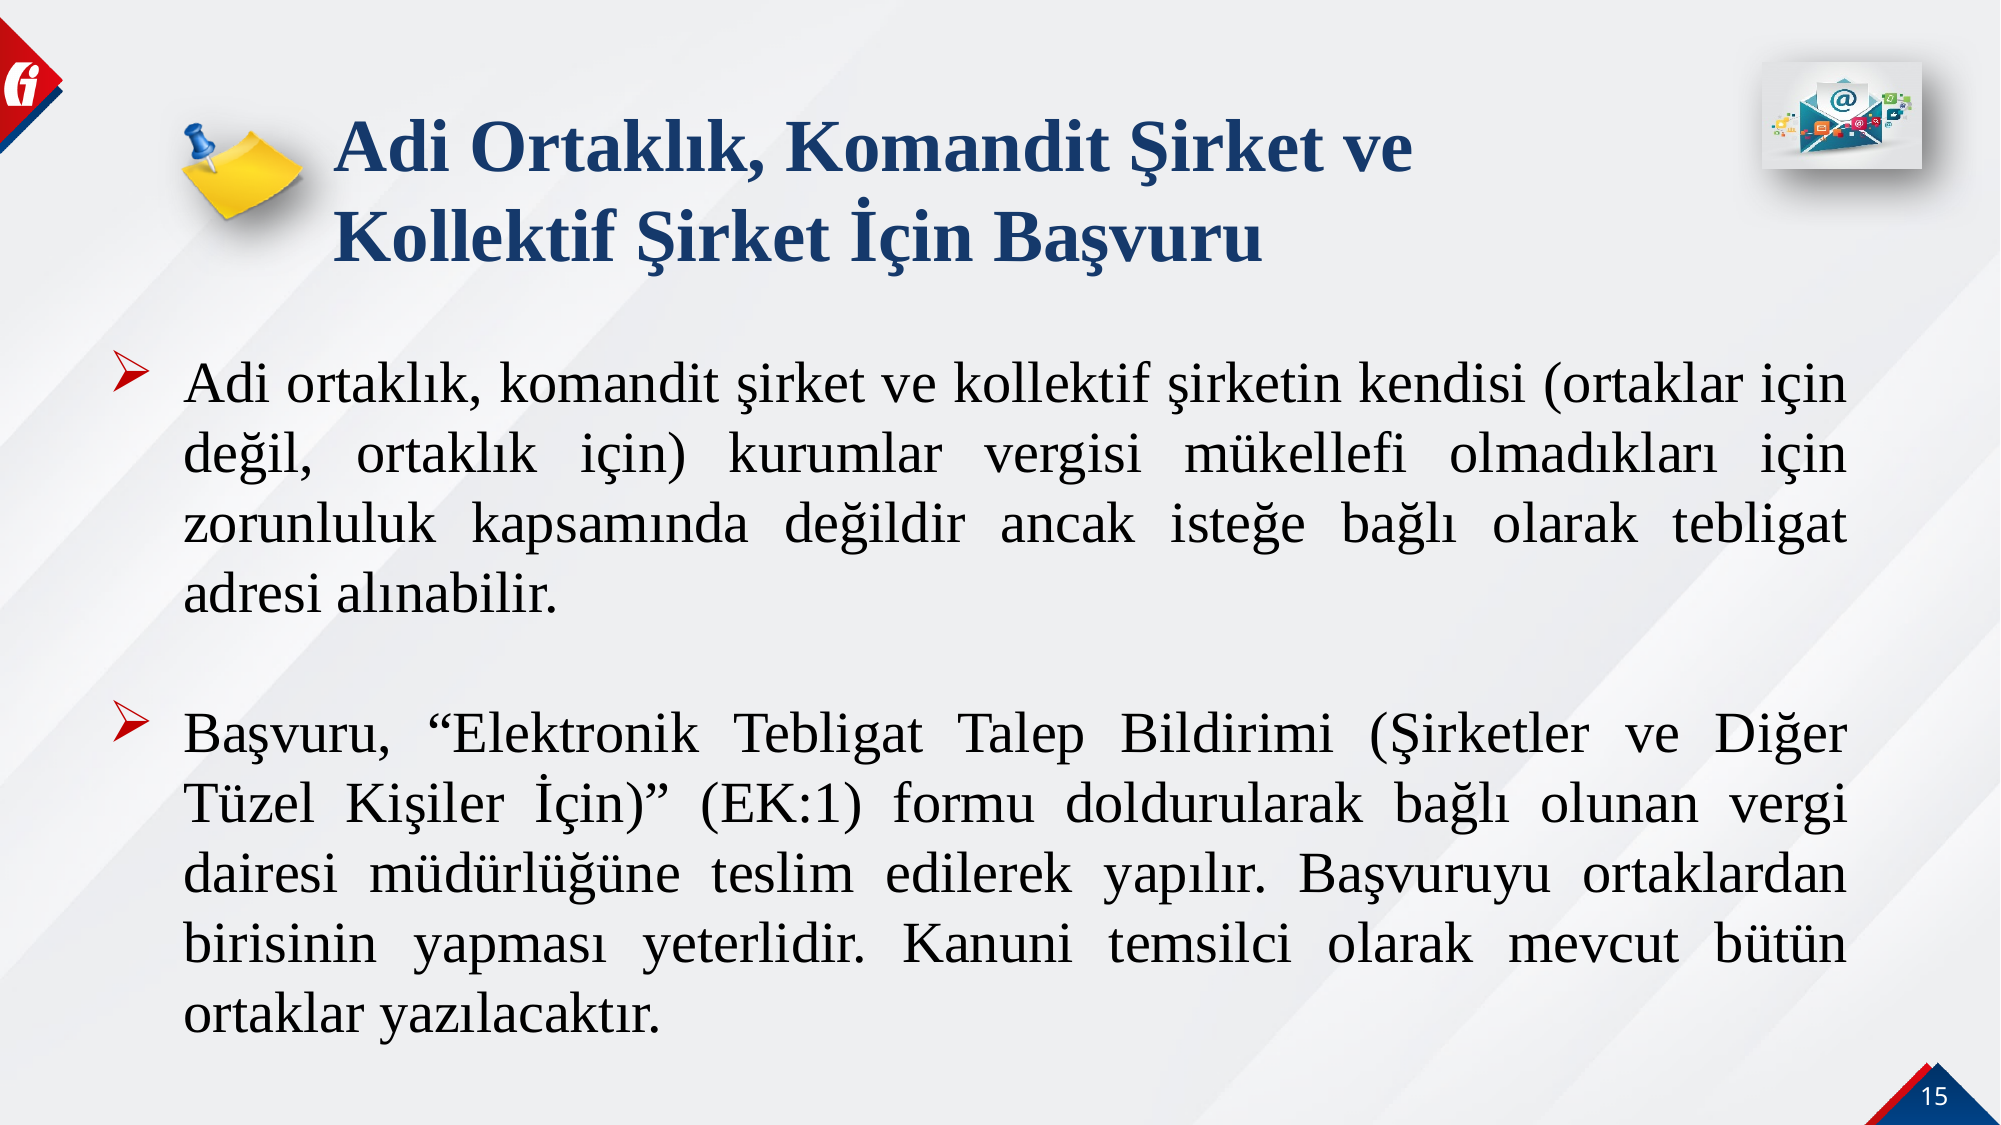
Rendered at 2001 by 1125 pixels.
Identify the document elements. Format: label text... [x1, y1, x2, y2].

text_box Adi ortaklık, komandit şirket ve kollektif şirketin kendisi (ortaklar için değil, ortaklık için) kurumlar vergisi mükellefi olmadıkları için zorunluluk kapsamında değildir ancak isteğe bağlı olarak tebligat adresi alınabilir. Başvuru, “Elektronik Tebligat Talep Bildirimi (Şirketler ve Diğer Tüzel Kişiler İçin)” (EK:1) formu doldurularak bağlı olunan vergi dairesi müdürlüğüne teslim edilerek yapılır. Başvuruyu ortaklardan birisinin yapması yeterlidir. Kanuni temsilci olarak mevcut bütün ortaklar yazılacaktır. [93, 317, 1865, 1031]
title Adi Ortaklık, Komandit Şirket ve Kollektif Şirket İçin Başvuru [323, 87, 1562, 285]
picture [0, 0, 2001, 1125]
